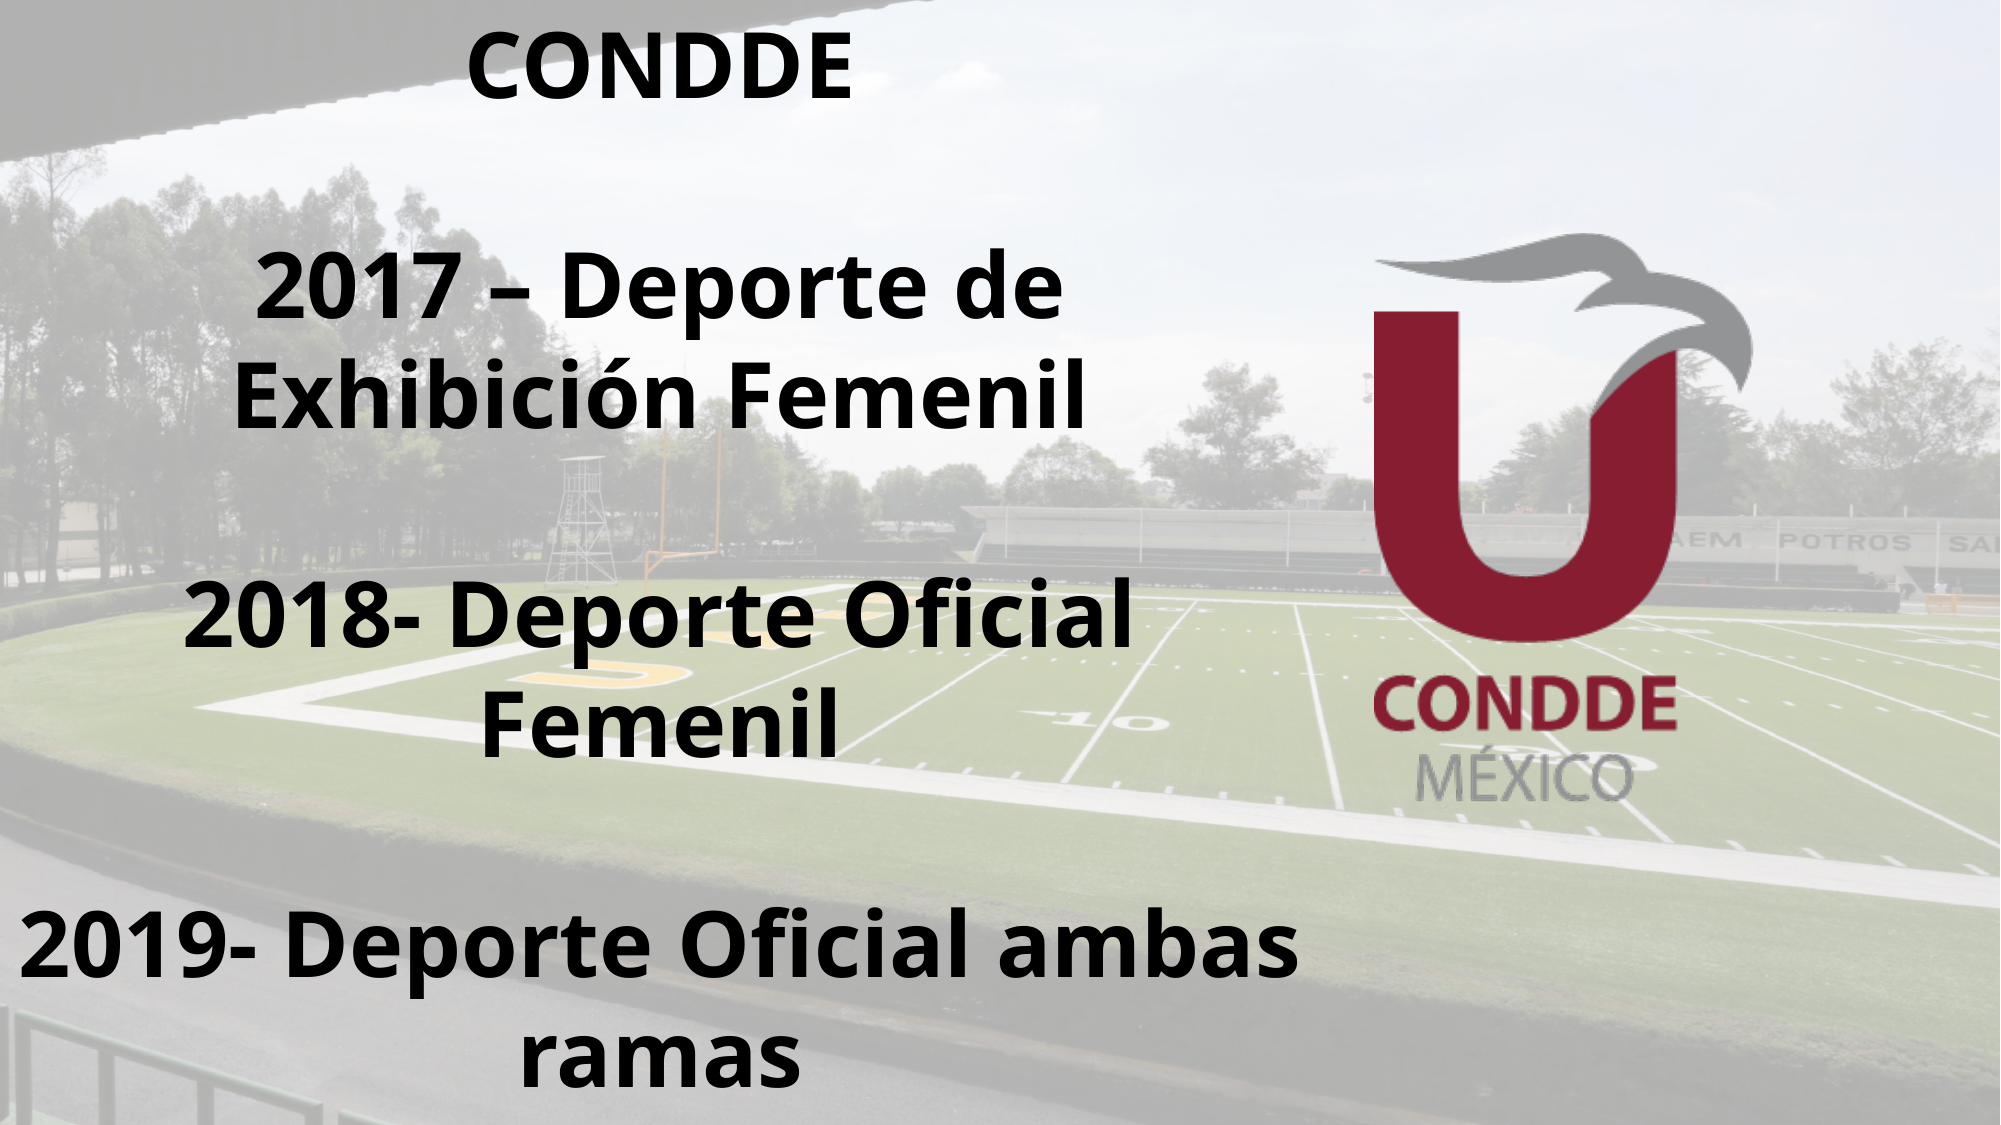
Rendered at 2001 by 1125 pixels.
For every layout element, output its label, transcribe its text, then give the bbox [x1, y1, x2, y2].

text_box CONDDE 2017 – Deporte de Exhibición Femenil 2018- Deporte Oficial Femenil 2019- Deporte Oficial ambas ramas [0, 0, 1321, 1114]
picture [1374, 233, 1755, 803]
